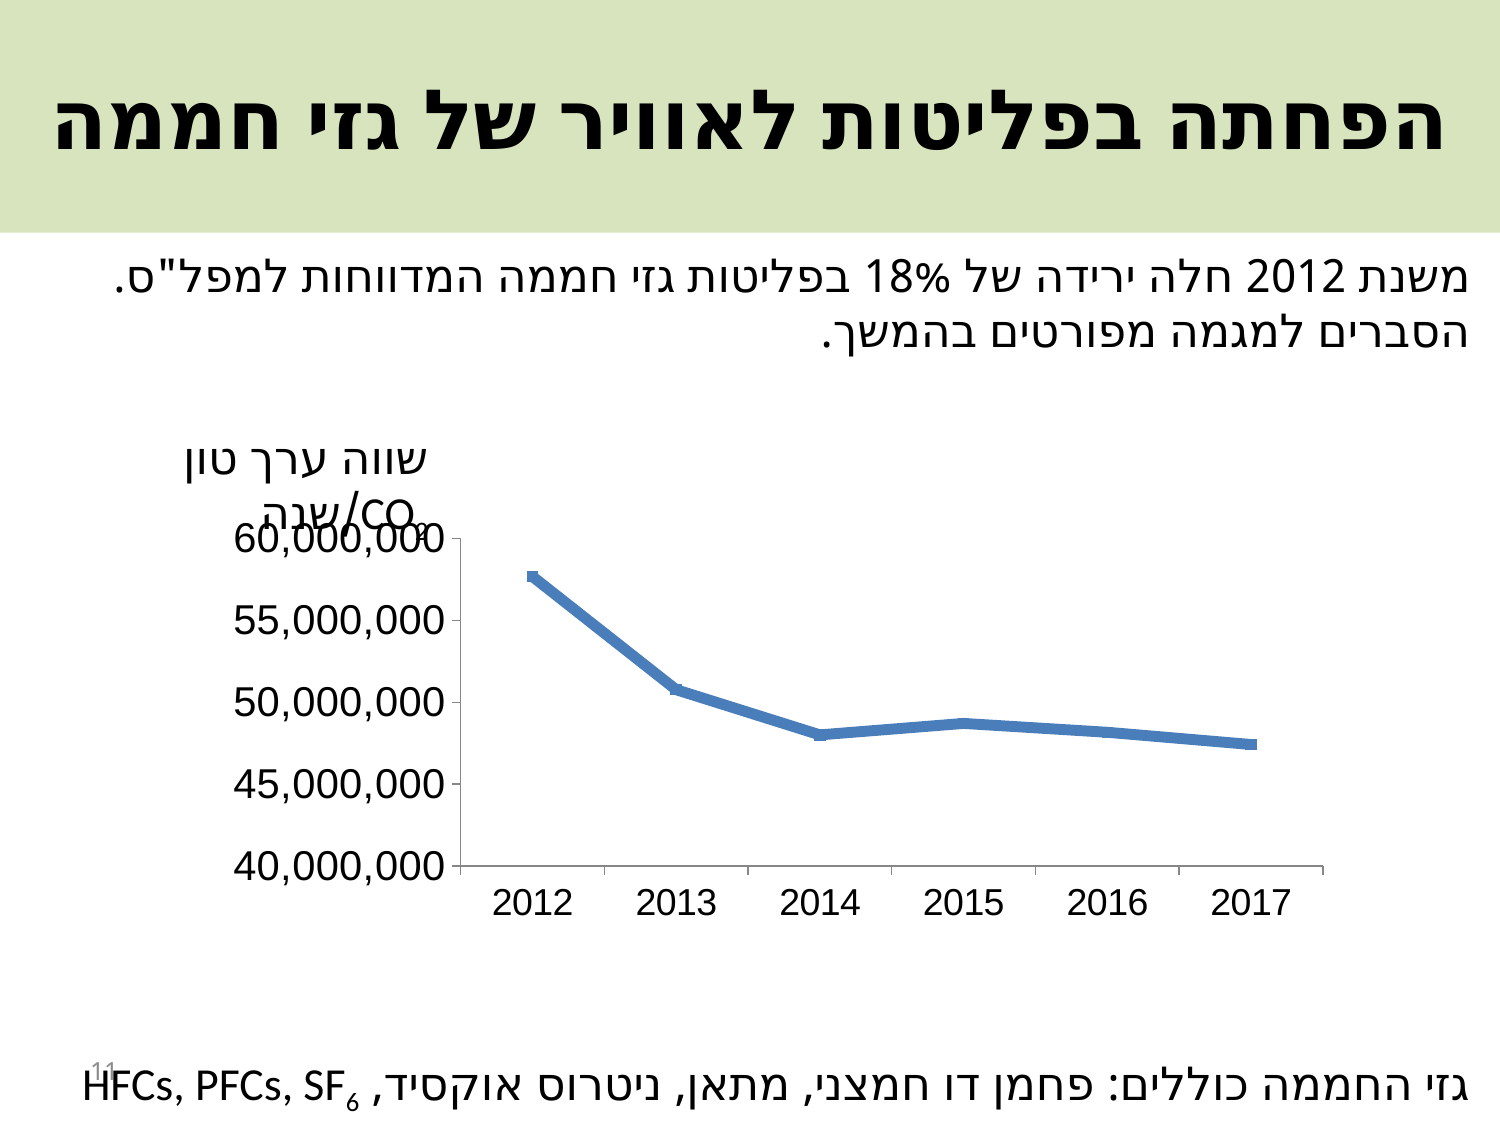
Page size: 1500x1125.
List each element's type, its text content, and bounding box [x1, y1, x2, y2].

text_box משנת 2012 חלה ירידה של 18% בפליטות גזי חממה המדווחות למפל"ס. הסברים למגמה מפורטים בהמשך. [91, 239, 1486, 364]
chart [8, 479, 1415, 965]
slide_number 11 [75, 1042, 425, 1103]
text_box שווה ערך טון CO2/שנה [5, 420, 444, 481]
title הפחתה בפליטות לאוויר של גזי חממה [0, 0, 1500, 233]
text_box גזי החממה כוללים: פחמן דו חמצני, מתאן, ניטרוס אוקסיד, HFCs, PFCs, SF6 [29, 1046, 1486, 1125]
